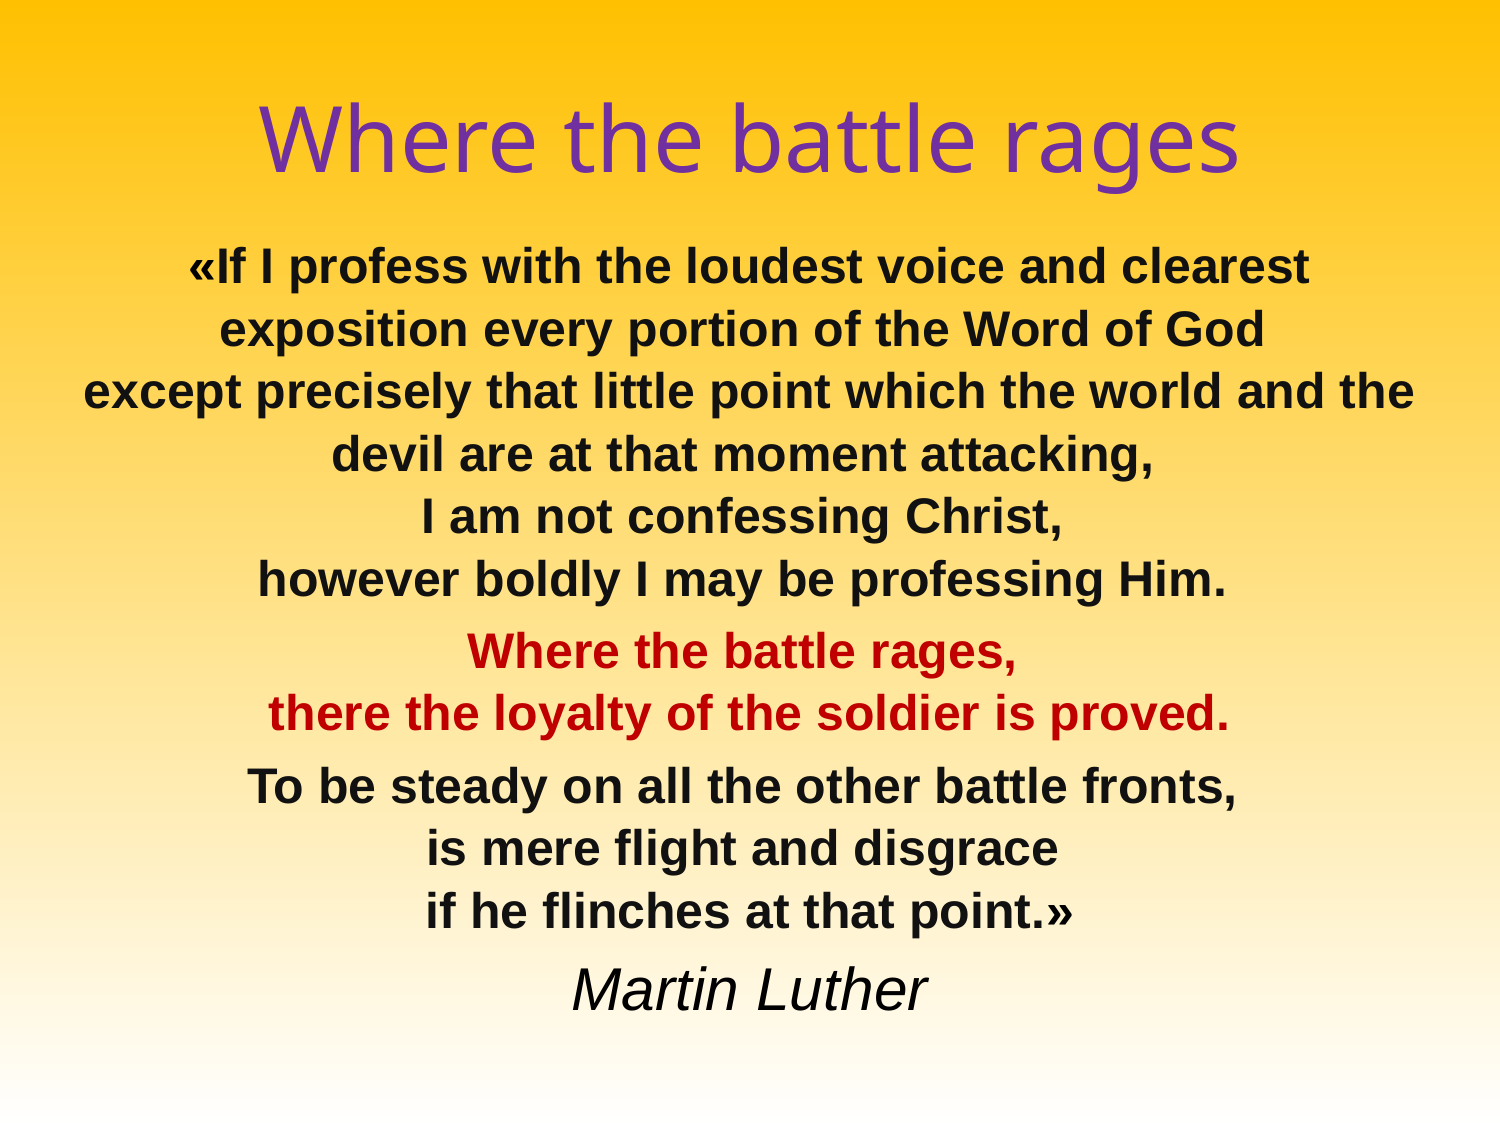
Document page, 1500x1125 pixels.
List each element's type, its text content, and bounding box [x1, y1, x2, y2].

list Where the battle rages «If I profess with the loudest voice and clearest exposition every portion of the Word of God except precisely that little point which the world and the devil are at that moment attacking, I am not confessing Christ, however boldly I may be professing Him. Where the battle rages, there the loyalty of the soldier is proved. To be steady on all the other battle fronts, is mere flight and disgrace if he flinches at that point.» Martin Luther [64, 42, 1436, 1031]
